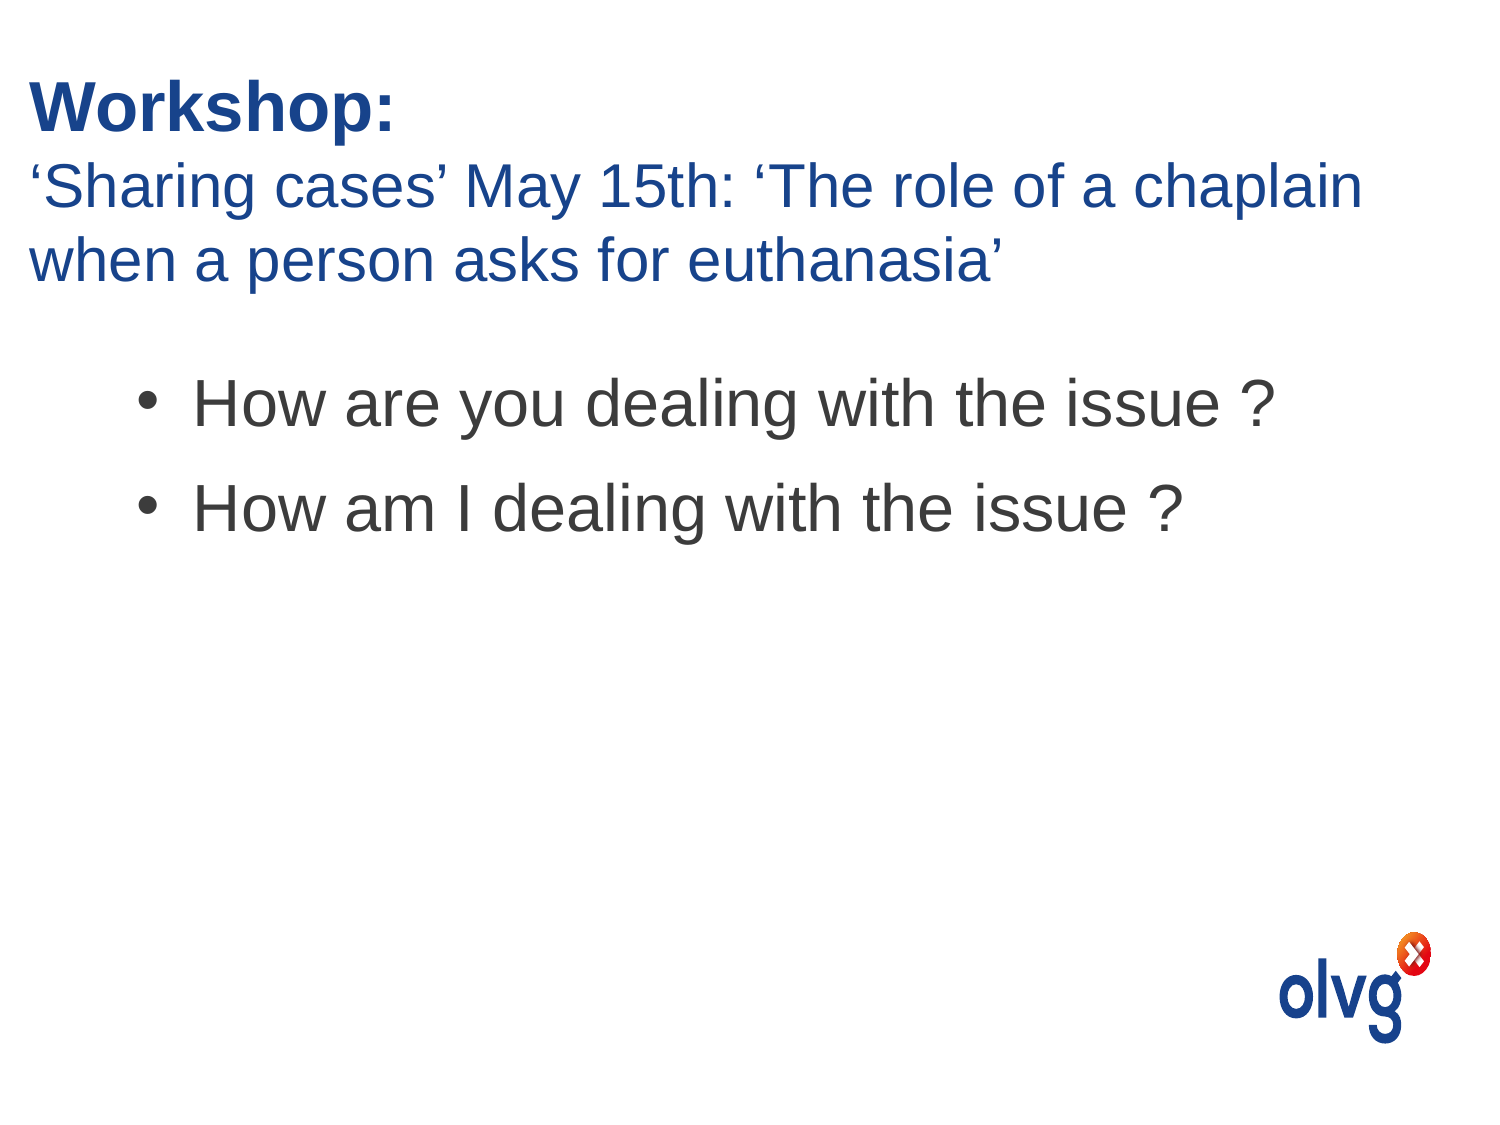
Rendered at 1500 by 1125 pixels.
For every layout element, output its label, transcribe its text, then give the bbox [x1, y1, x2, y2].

list How are you dealing with the issue ? How am I dealing with the issue ? [136, 359, 1329, 1041]
title Workshop: ‘Sharing cases’ May 15th: ‘The role of a chaplain when a person asks for euthanasia’ [29, 59, 1471, 296]
